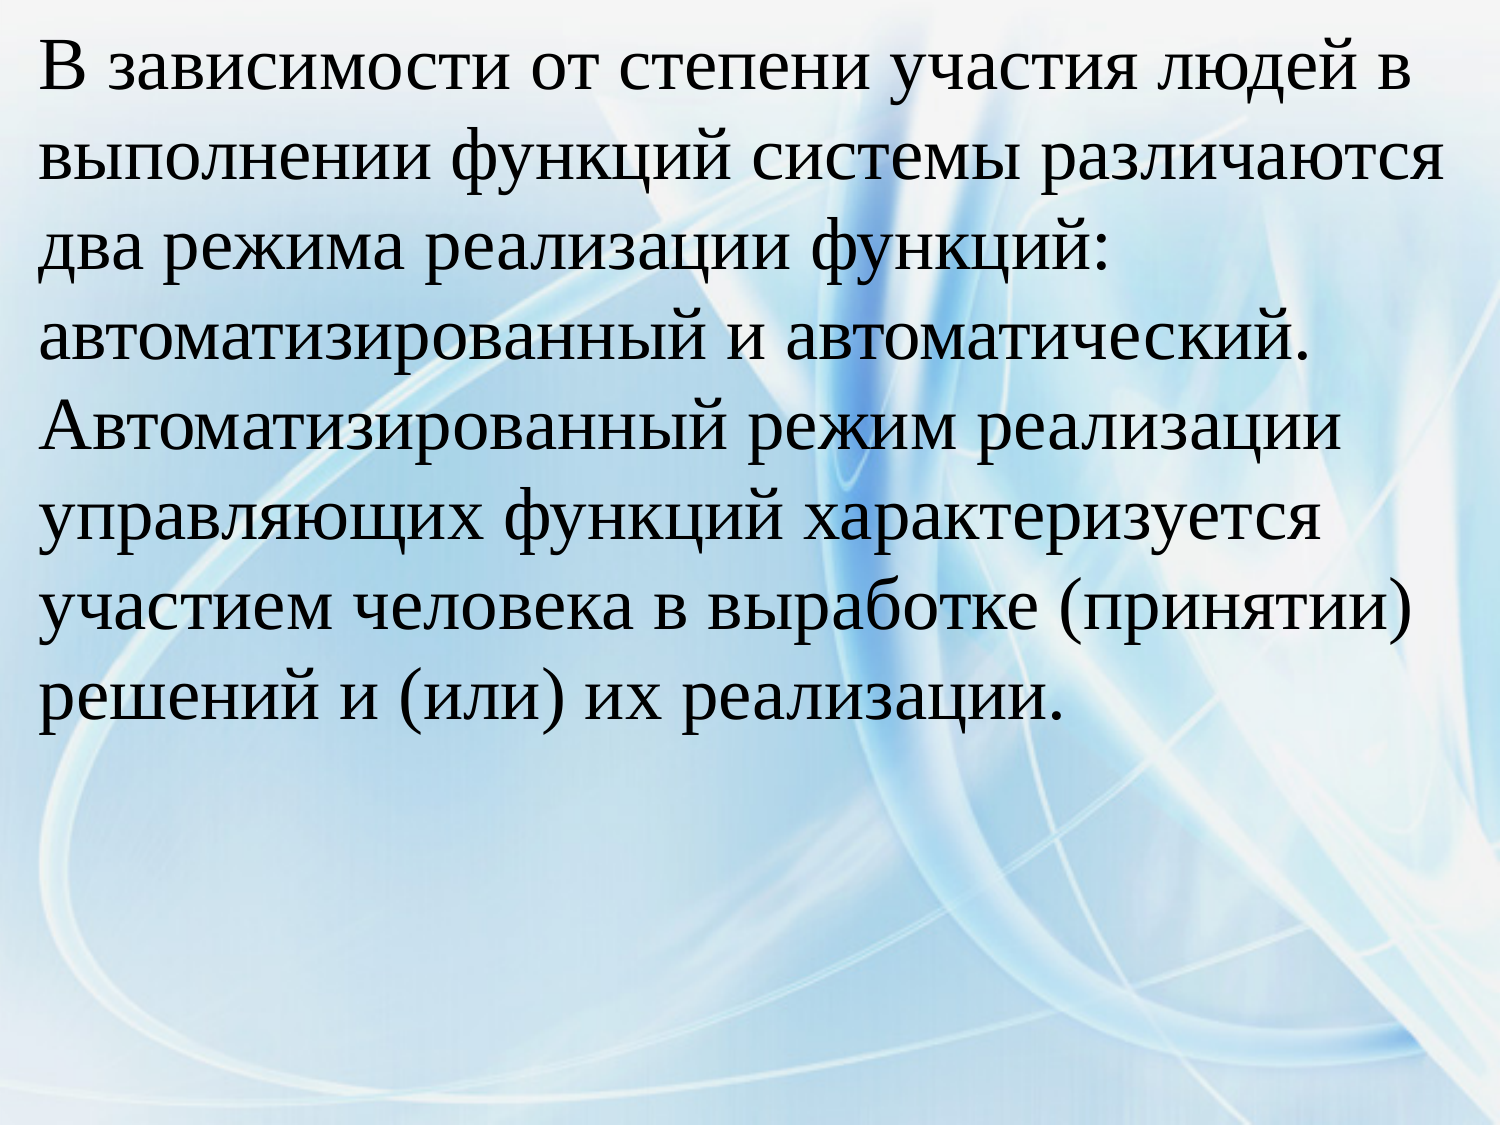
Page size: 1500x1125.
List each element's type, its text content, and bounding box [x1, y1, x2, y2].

picture [0, 0, 1500, 1125]
list В зависимости от степени участия людей в выполнении функций системы различаются два режима реализации функций: автоматизированный и автоматический. Автоматизированный режим реализации управляющих функций характеризуется участием человека в выработке (принятии) решений и (или) их реализации. [23, 7, 1500, 982]
